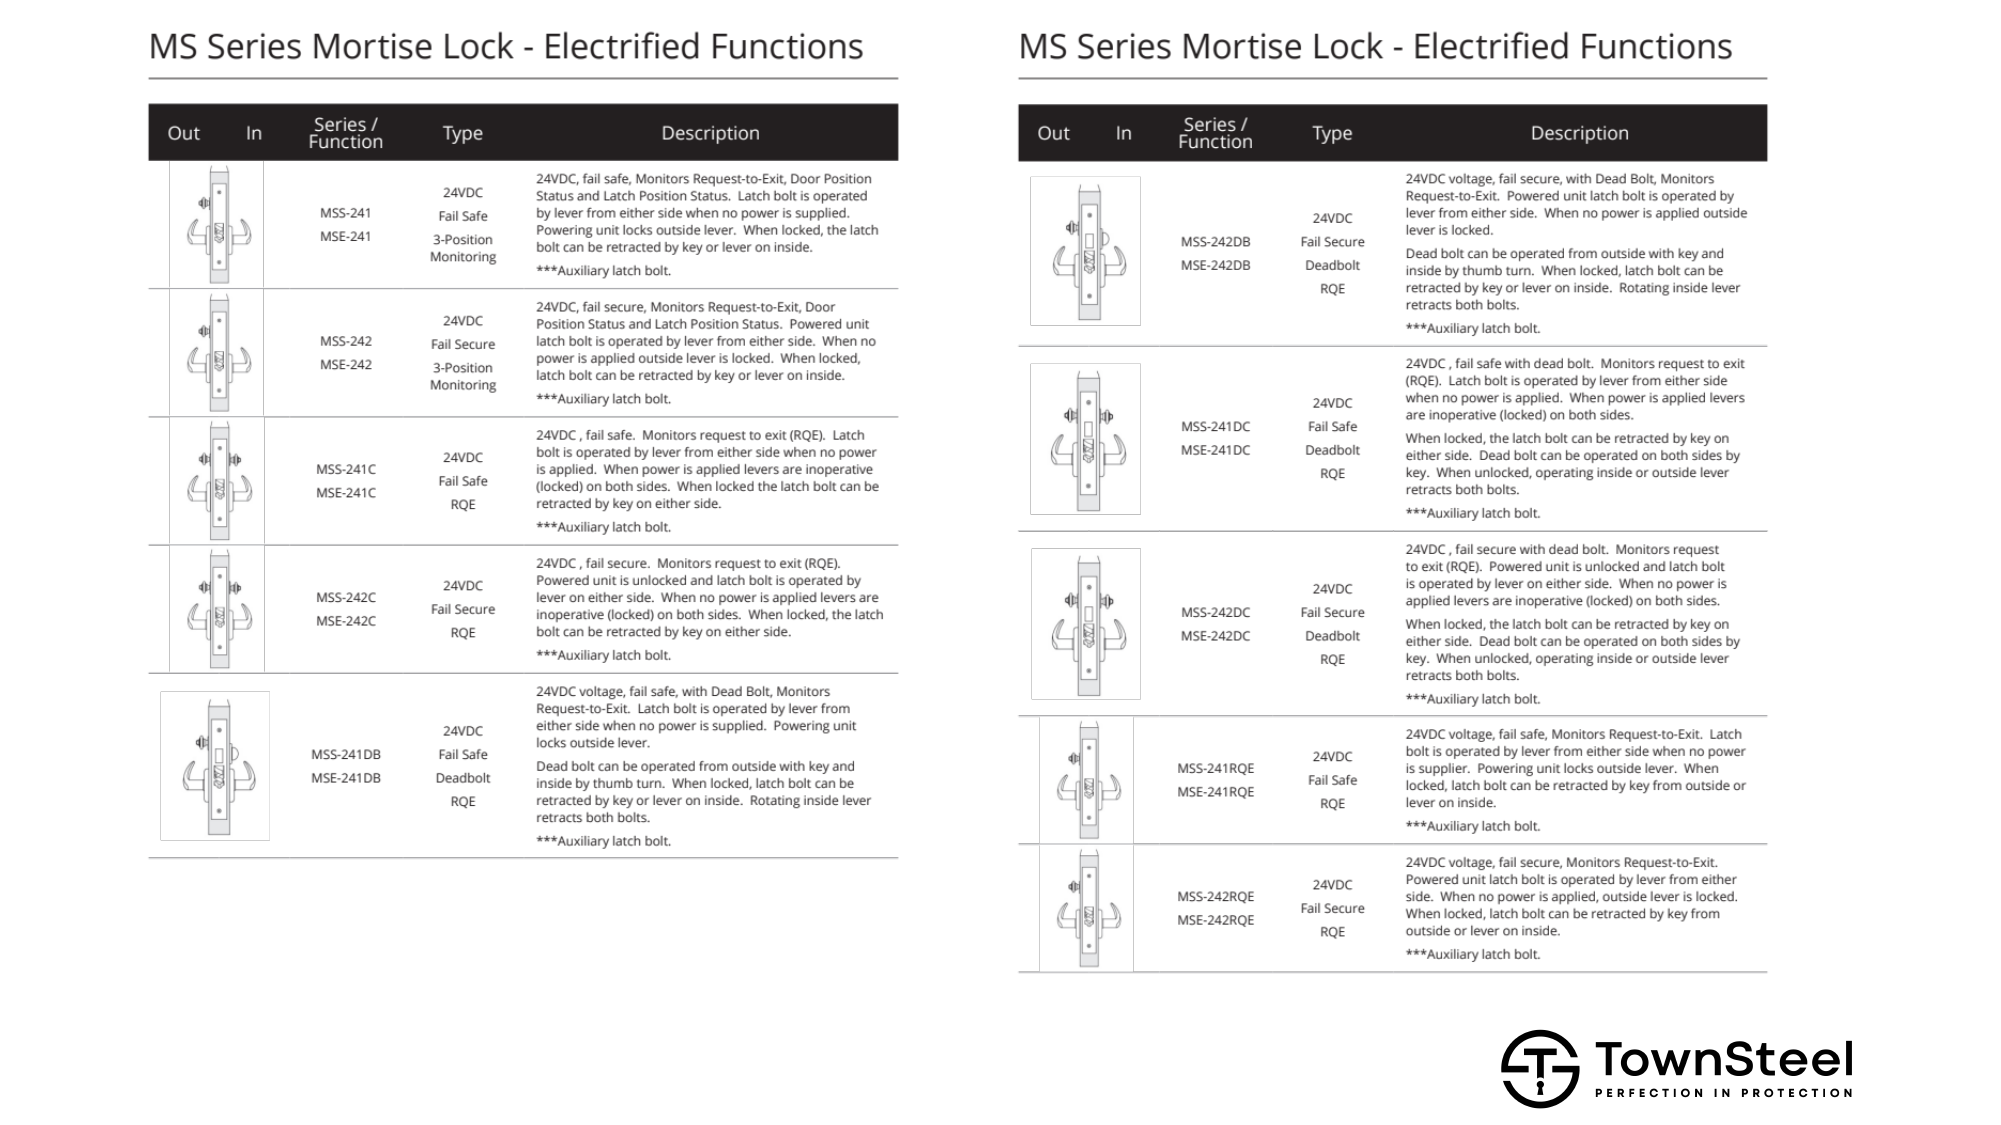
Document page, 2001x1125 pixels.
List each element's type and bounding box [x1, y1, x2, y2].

picture [87, 0, 1863, 1125]
